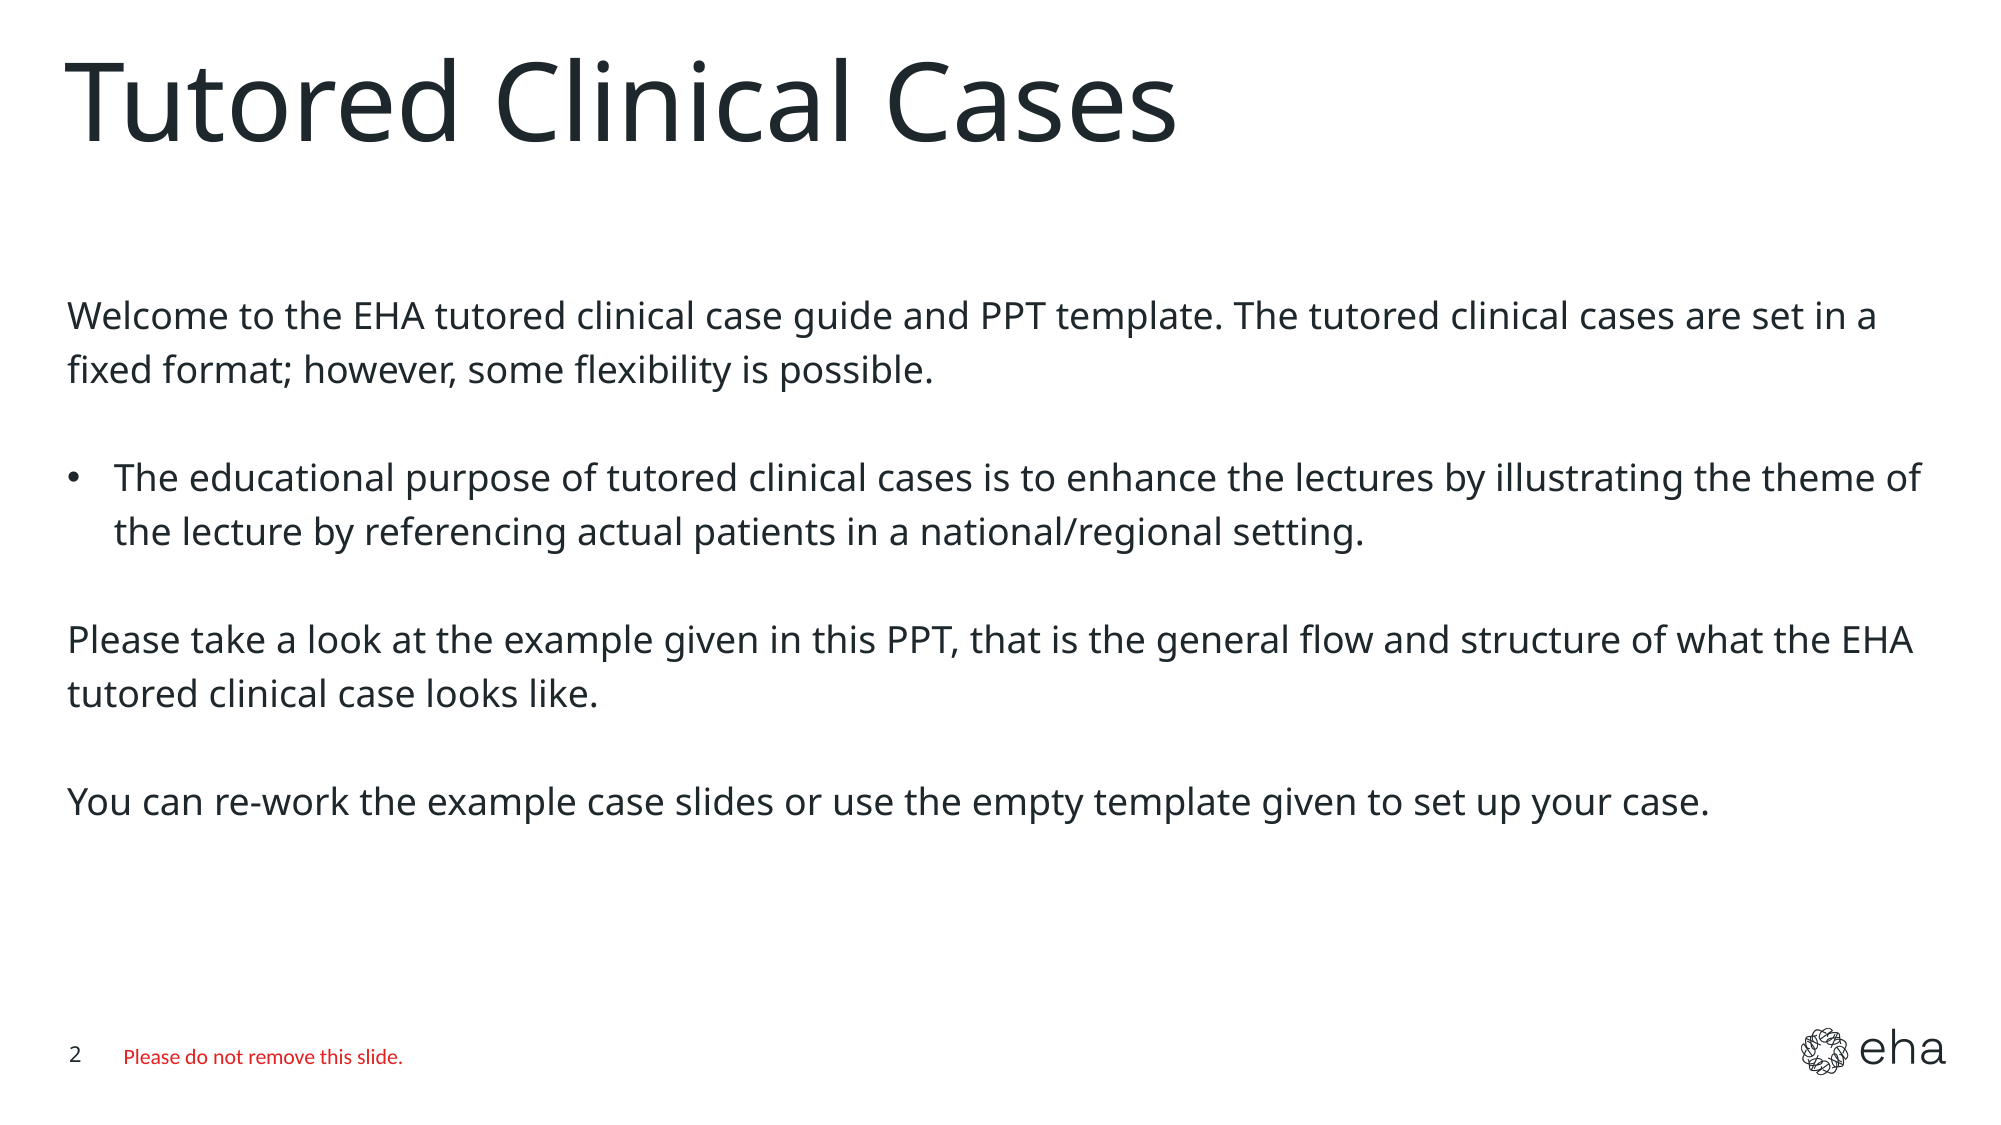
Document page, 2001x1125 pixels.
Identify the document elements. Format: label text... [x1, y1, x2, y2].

title Tutored Clinical Cases [49, 45, 1951, 276]
list Welcome to the EHA tutored clinical case guide and PPT template. The tutored clinical cases are set in a fixed format; however, some flexibility is possible. The educational purpose of tutored clinical cases is to enhance the lectures by illustrating the theme of the lecture by referencing actual patients in a national/regional setting. Please take a look at the example given in this PPT, that is the general flow and structure of what the EHA tutored clinical case looks like. You can re-work the example case slides or use the empty template given to set up your case. [52, 275, 1954, 1004]
picture [1776, 1003, 1970, 1100]
slide_number 2 [0, 1025, 97, 1086]
footer Please do not remove this slide. [108, 1025, 1746, 1086]
